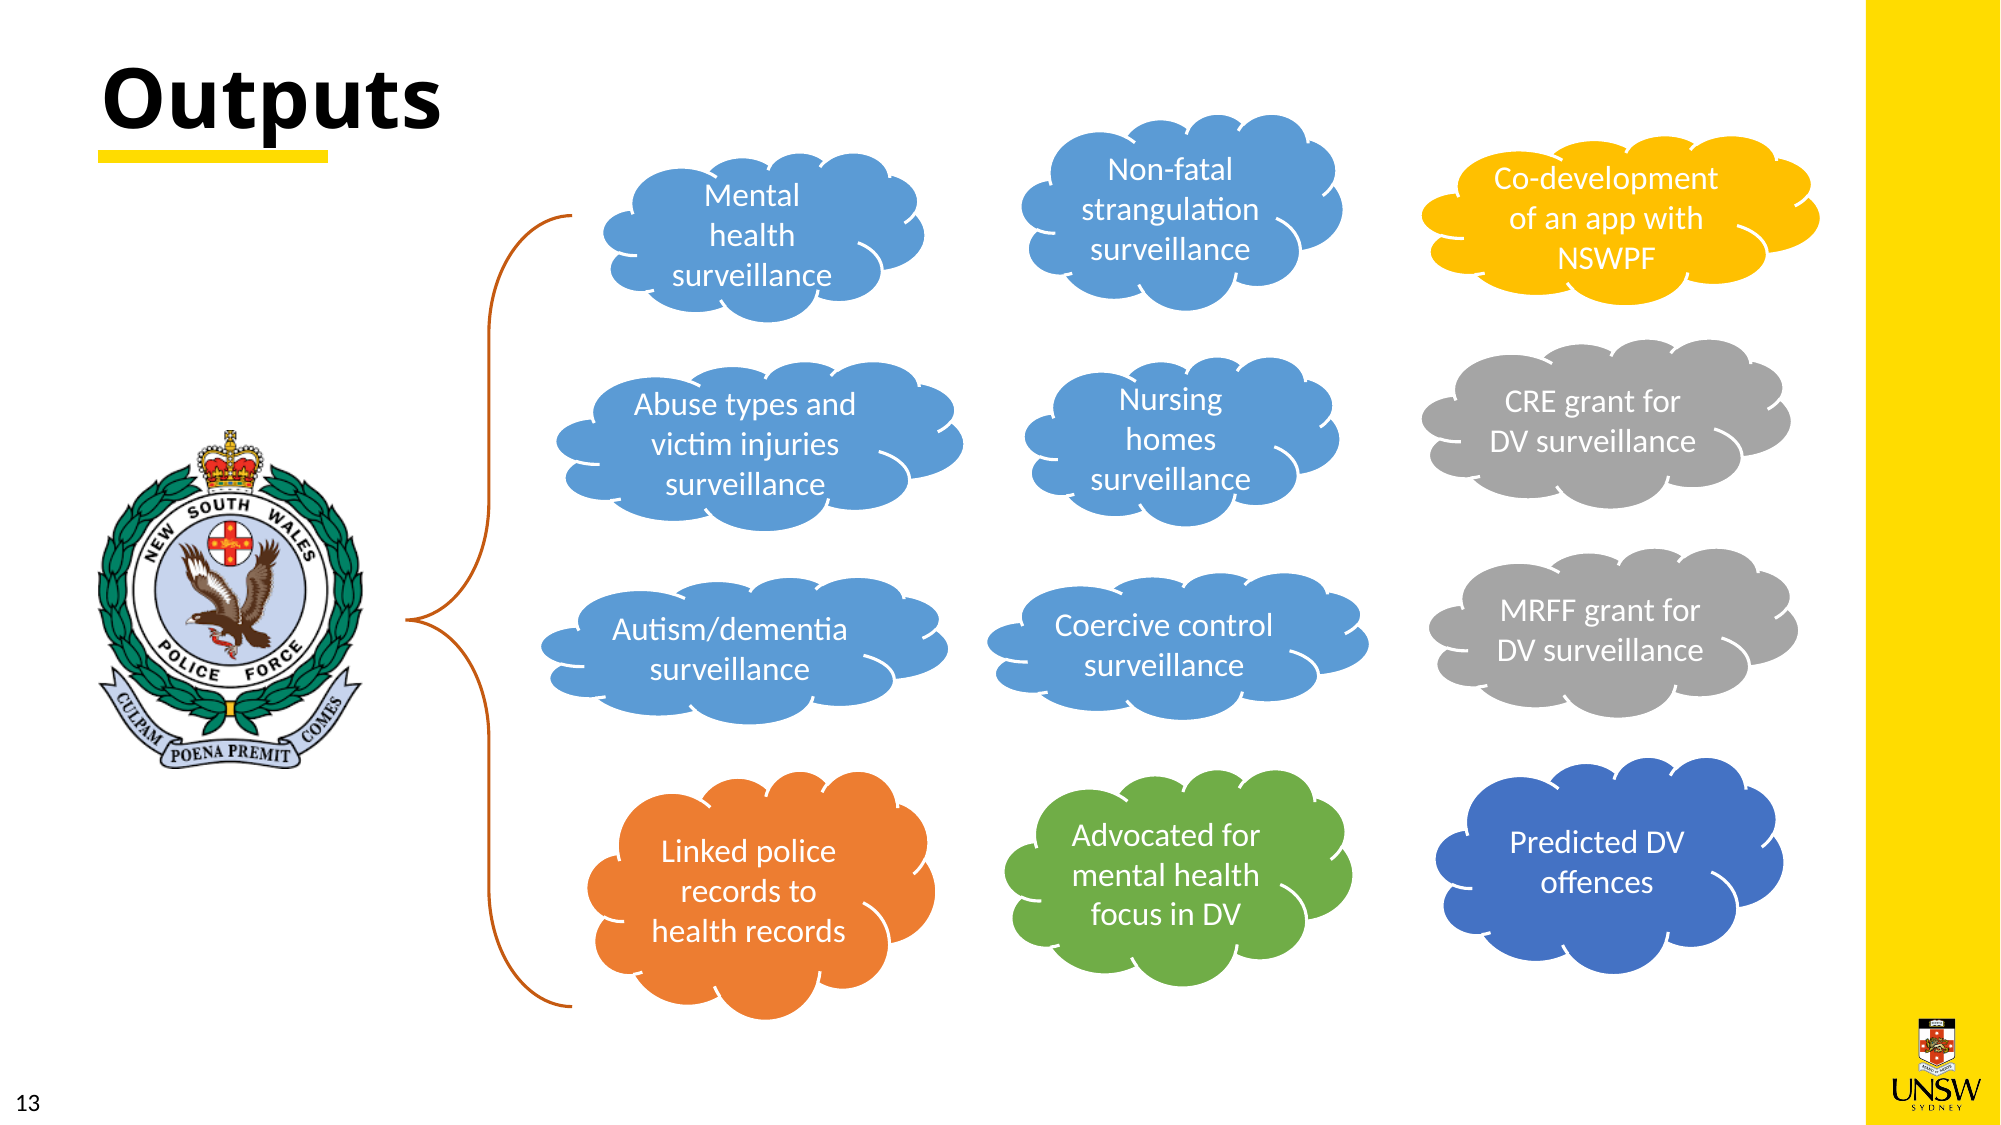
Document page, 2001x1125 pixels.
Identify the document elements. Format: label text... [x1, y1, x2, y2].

text_box Co-development of an app with NSWPF [1418, 133, 1823, 309]
text_box Outputs [85, 37, 1962, 153]
picture [97, 430, 364, 769]
text_box Non-fatal strangulation surveillance [1018, 111, 1346, 314]
text_box Advocated for mental health focus in DV [1001, 767, 1356, 990]
text_box [405, 213, 573, 1009]
text_box Nursing homes surveillance [1021, 354, 1343, 530]
text_box Mental health surveillance [600, 150, 928, 326]
text_box CRE grant for DV surveillance [1418, 336, 1794, 512]
text_box MRFF grant for DV surveillance [1425, 545, 1802, 721]
text_box Predicted DV offences [1432, 754, 1787, 978]
text_box Autism/dementia surveillance [538, 574, 952, 728]
picture [1887, 1007, 1986, 1122]
text_box Abuse types and victim injuries surveillance [553, 359, 967, 535]
text_box Linked police records to health records [584, 768, 939, 1023]
text_box Coercive control surveillance [984, 570, 1373, 723]
text_box 13 [0, 1079, 56, 1125]
